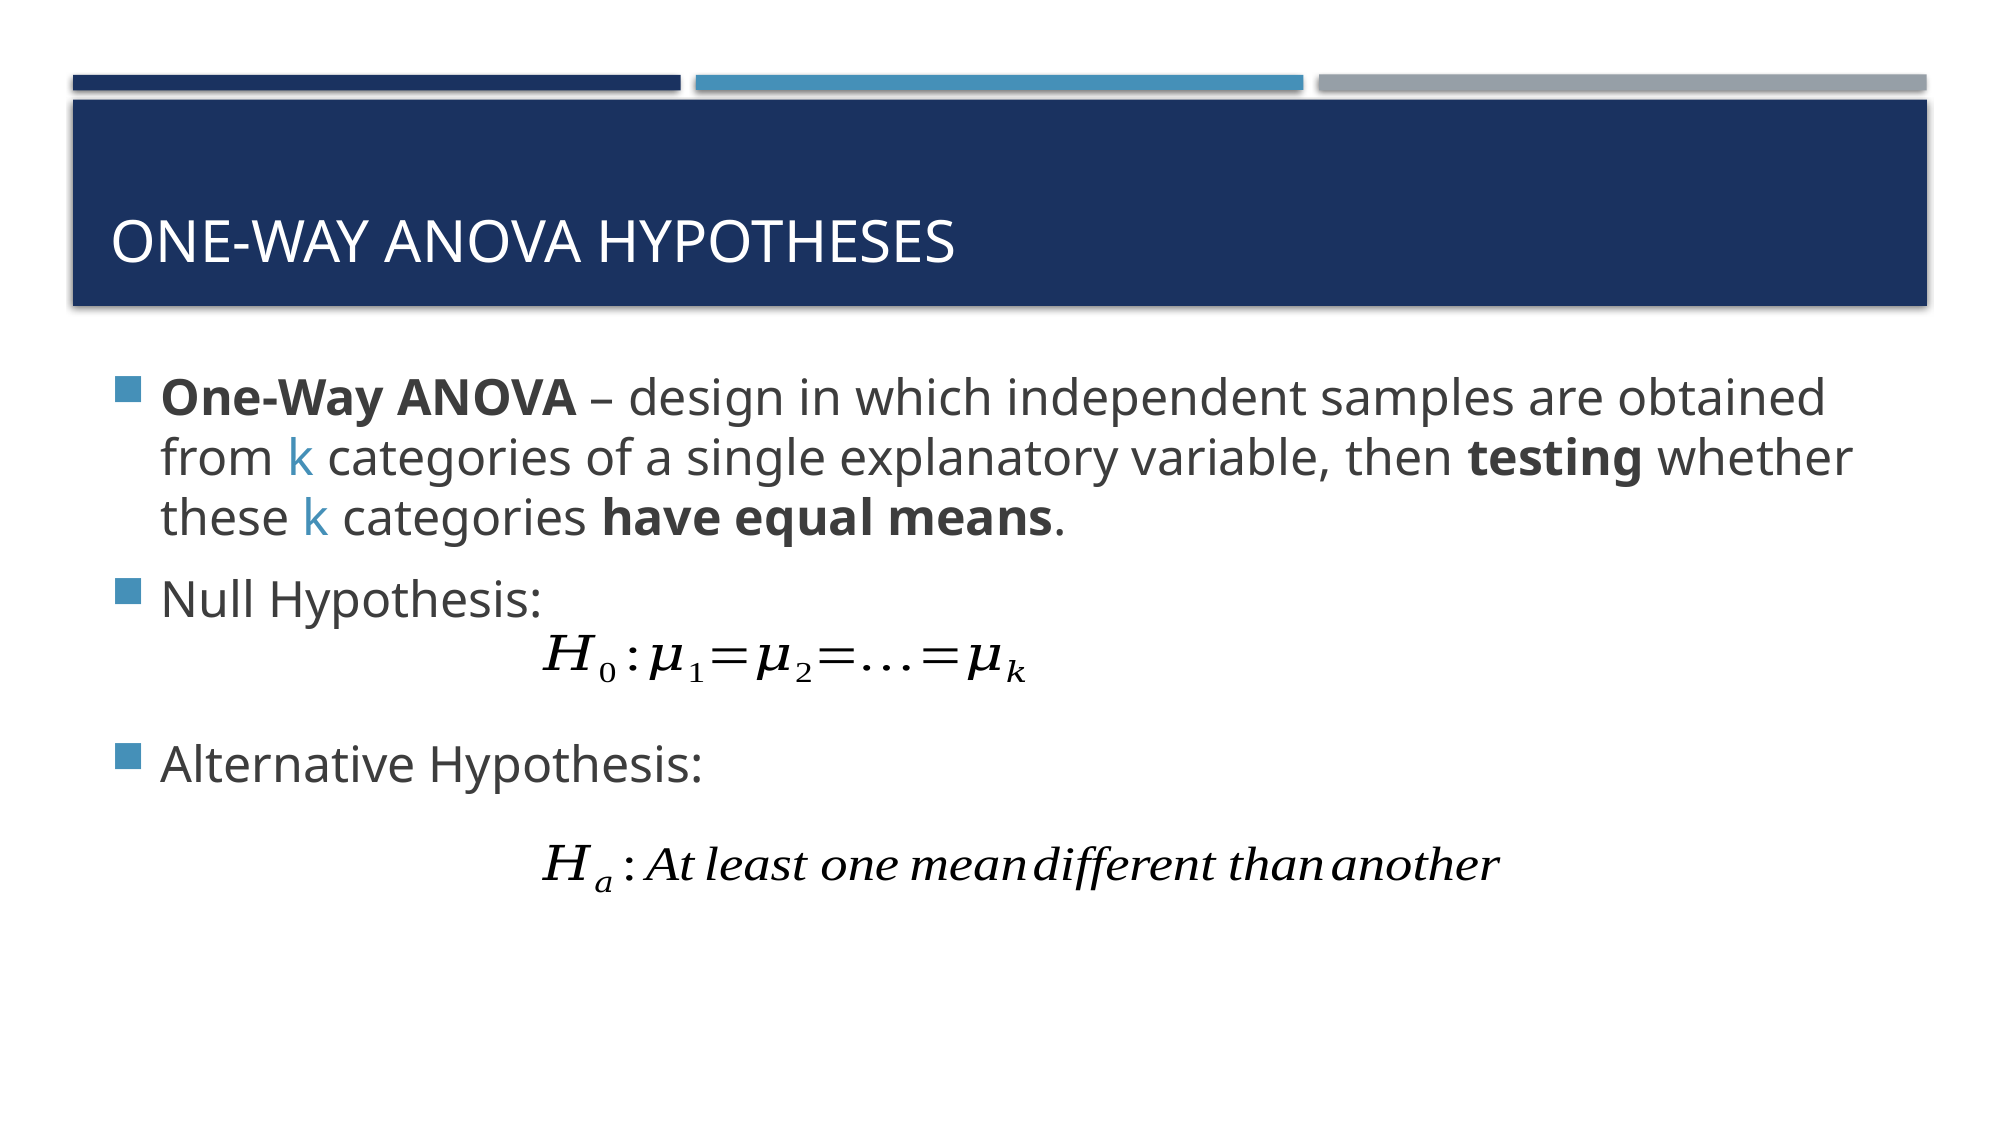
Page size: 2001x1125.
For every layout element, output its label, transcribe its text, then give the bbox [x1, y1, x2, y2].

title One-Way ANOVA Hypotheses [95, 119, 1905, 282]
list One-Way ANOVA – design in which independent samples are obtained from k categories of a single explanatory variable, then testing whether these k categories have equal means. Null Hypothesis: Alternative Hypothesis: [95, 357, 1905, 962]
